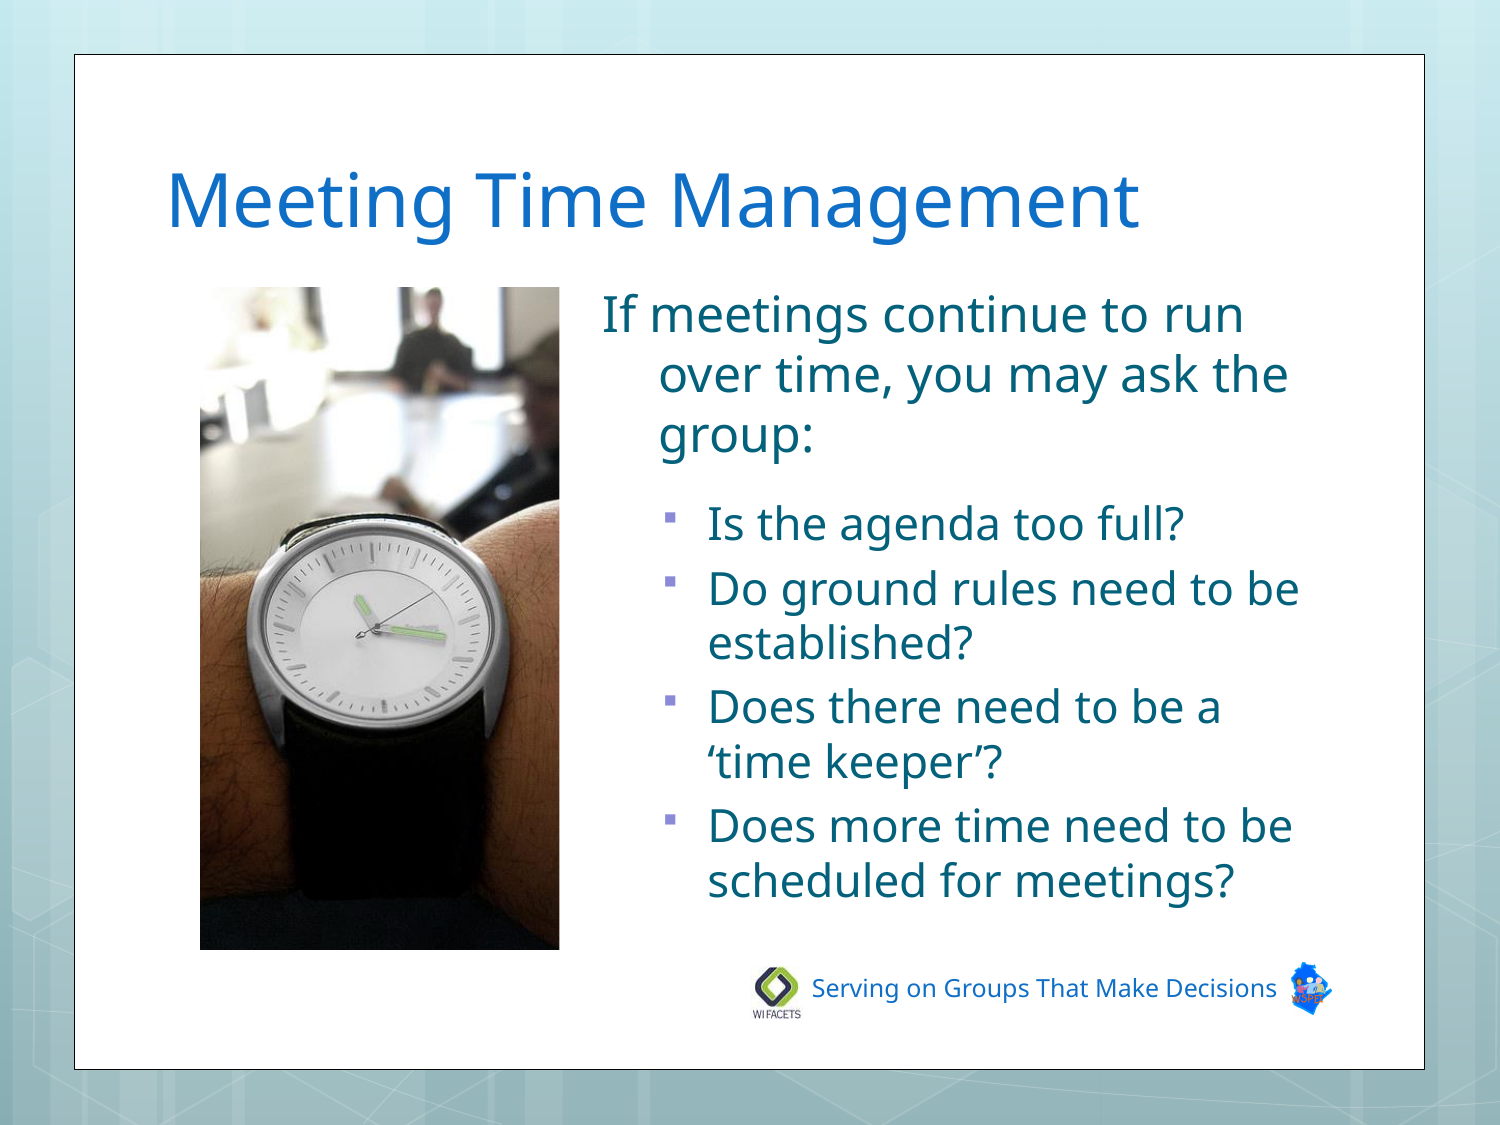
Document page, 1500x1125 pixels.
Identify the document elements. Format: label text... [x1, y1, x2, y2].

list If meetings continue to run over time, you may ask the group: Is the agenda too full? Do ground rules need to be established? Does there need to be a ‘time keeper’? Does more time need to be scheduled for meetings? [587, 275, 1325, 957]
picture [199, 287, 560, 951]
picture [750, 966, 754, 1019]
title Meeting Time Management [150, 99, 1328, 250]
footer Serving on Groups That Make Decisions [754, 960, 1336, 1020]
